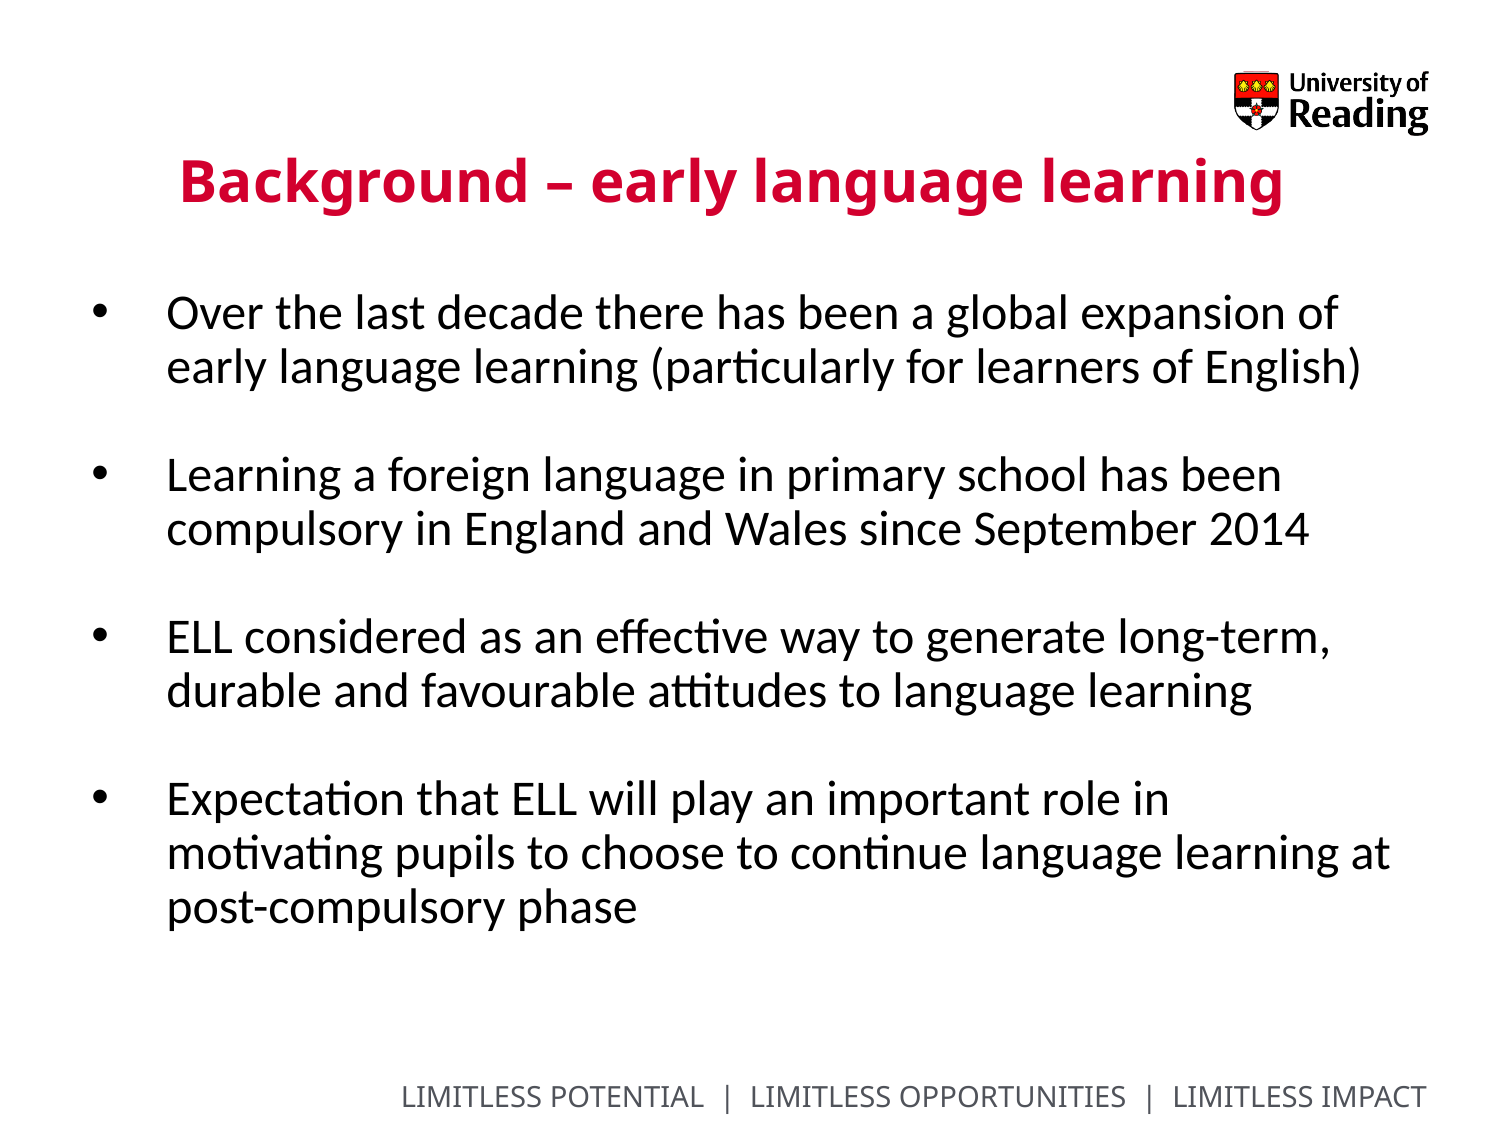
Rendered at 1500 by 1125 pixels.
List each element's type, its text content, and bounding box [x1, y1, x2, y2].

picture [1234, 71, 1429, 136]
title Background – early language learning [53, 78, 1412, 214]
text_box Over the last decade there has been a global expansion of early language learning (particularly for learners of English) Learning a foreign language in primary school has been compulsory in England and Wales since September 2014 ELL considered as an effective way to generate long-term, durable and favourable attitudes to language learning Expectation that ELL will play an important role in motivating pupils to choose to continue language learning at post-compulsory phase [76, 278, 1412, 996]
